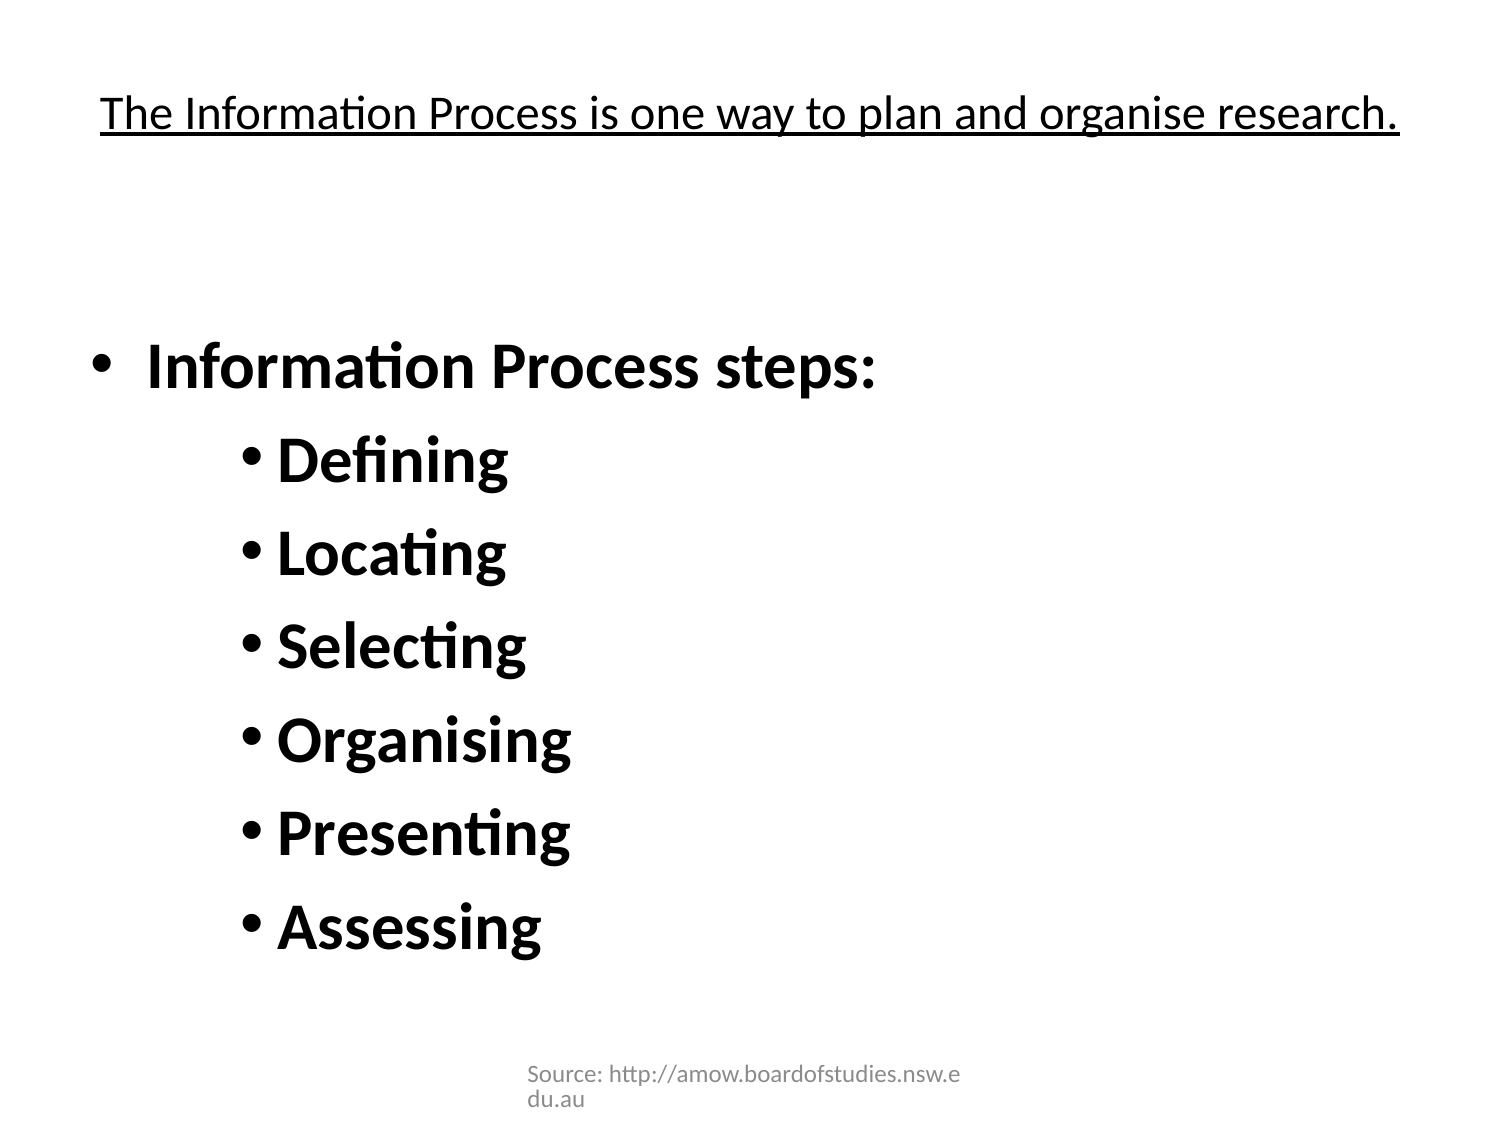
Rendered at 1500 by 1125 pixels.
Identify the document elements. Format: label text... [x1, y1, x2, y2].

list Information Process steps: Defining Locating Selecting Organising Presenting Assessing [75, 314, 1425, 1024]
title The Information Process is one way to plan and organise research. [75, 45, 1425, 233]
footer Source: http://amow.boardofstudies.nsw.edu.au [512, 1042, 988, 1103]
